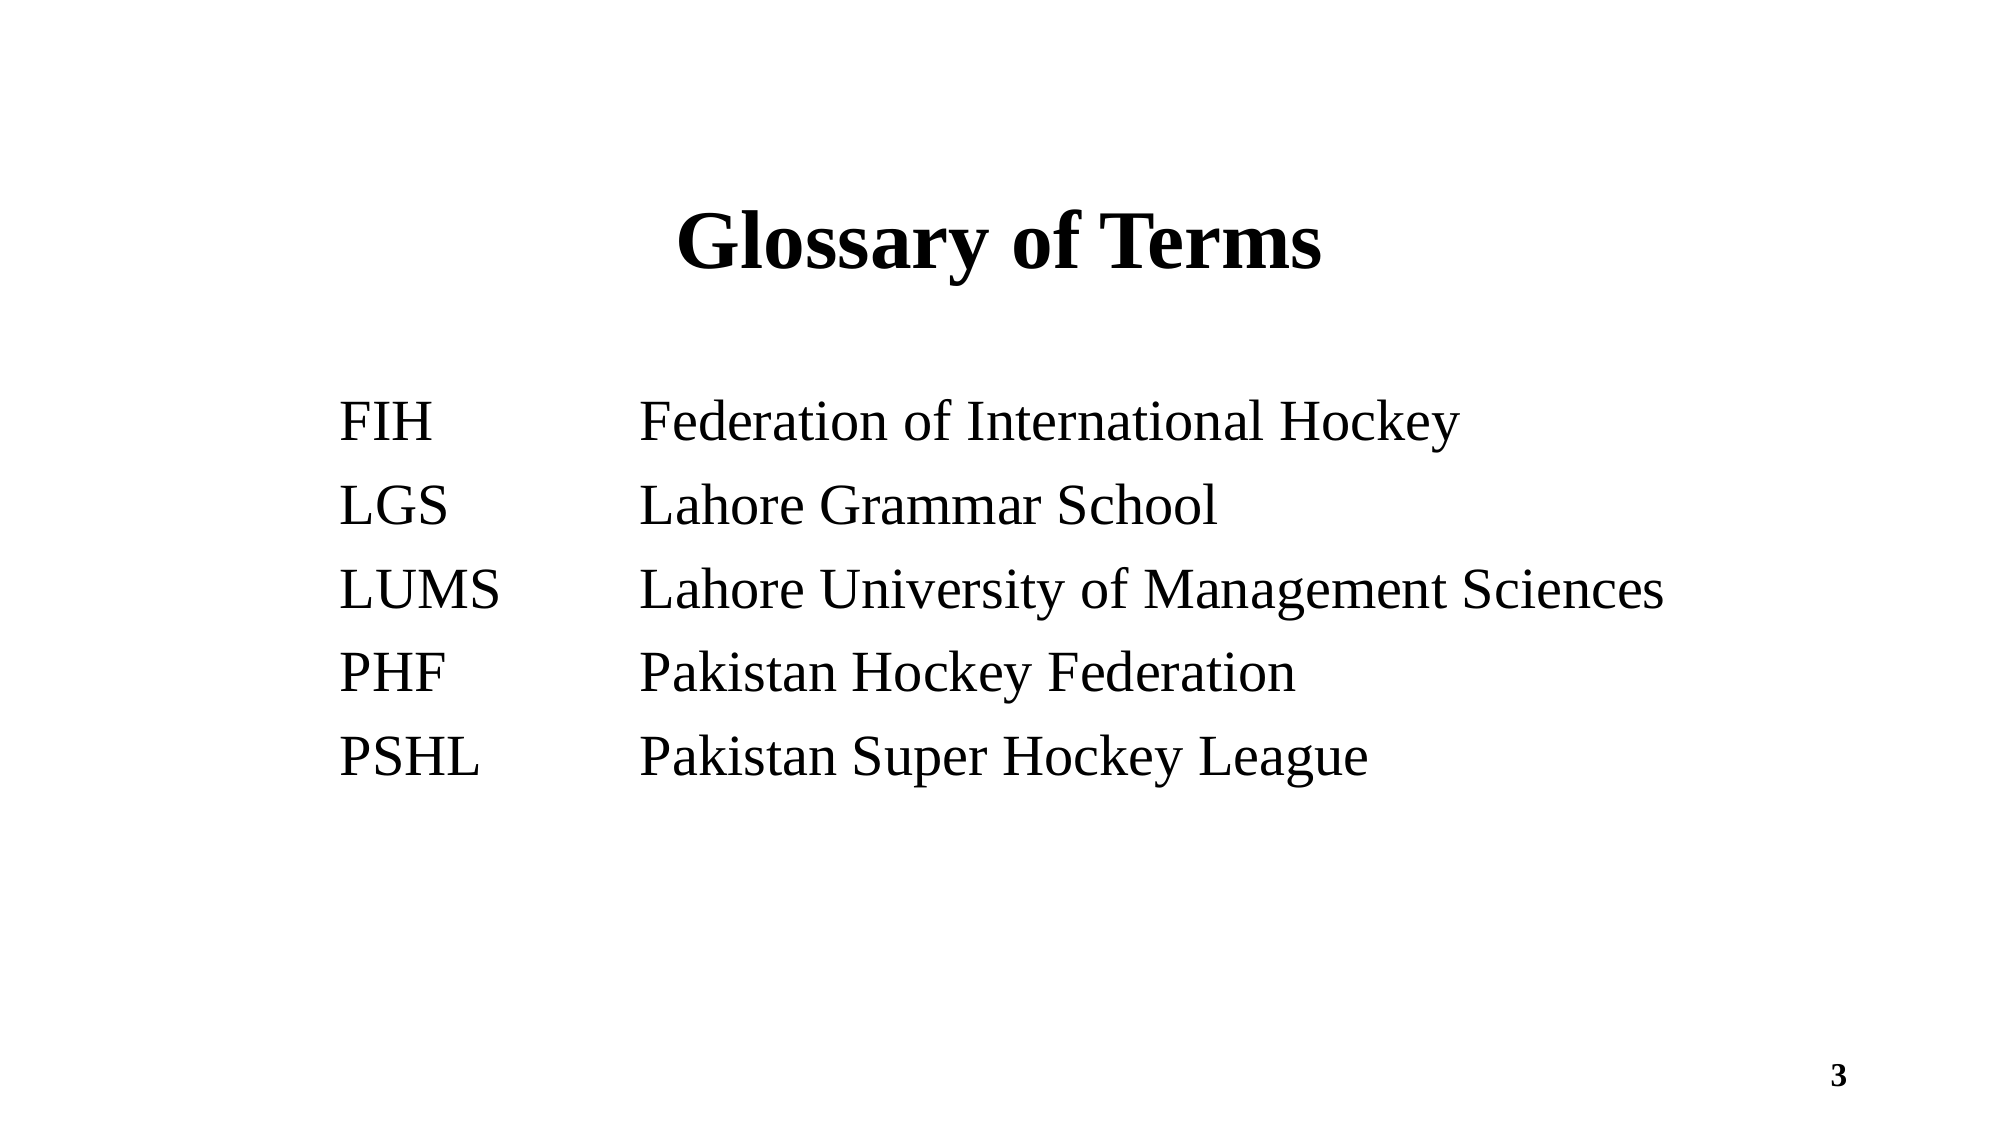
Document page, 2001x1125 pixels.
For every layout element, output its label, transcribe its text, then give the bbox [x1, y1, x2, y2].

title Glossary of Terms [137, 132, 1863, 351]
slide_number 3 [1412, 1042, 1863, 1103]
list FIH Federation of International Hockey LGS Lahore Grammar School LUMS Lahore University of Management Sciences PHF Pakistan Hockey Federation PSHL Pakistan Super Hockey League [324, 299, 1809, 894]
